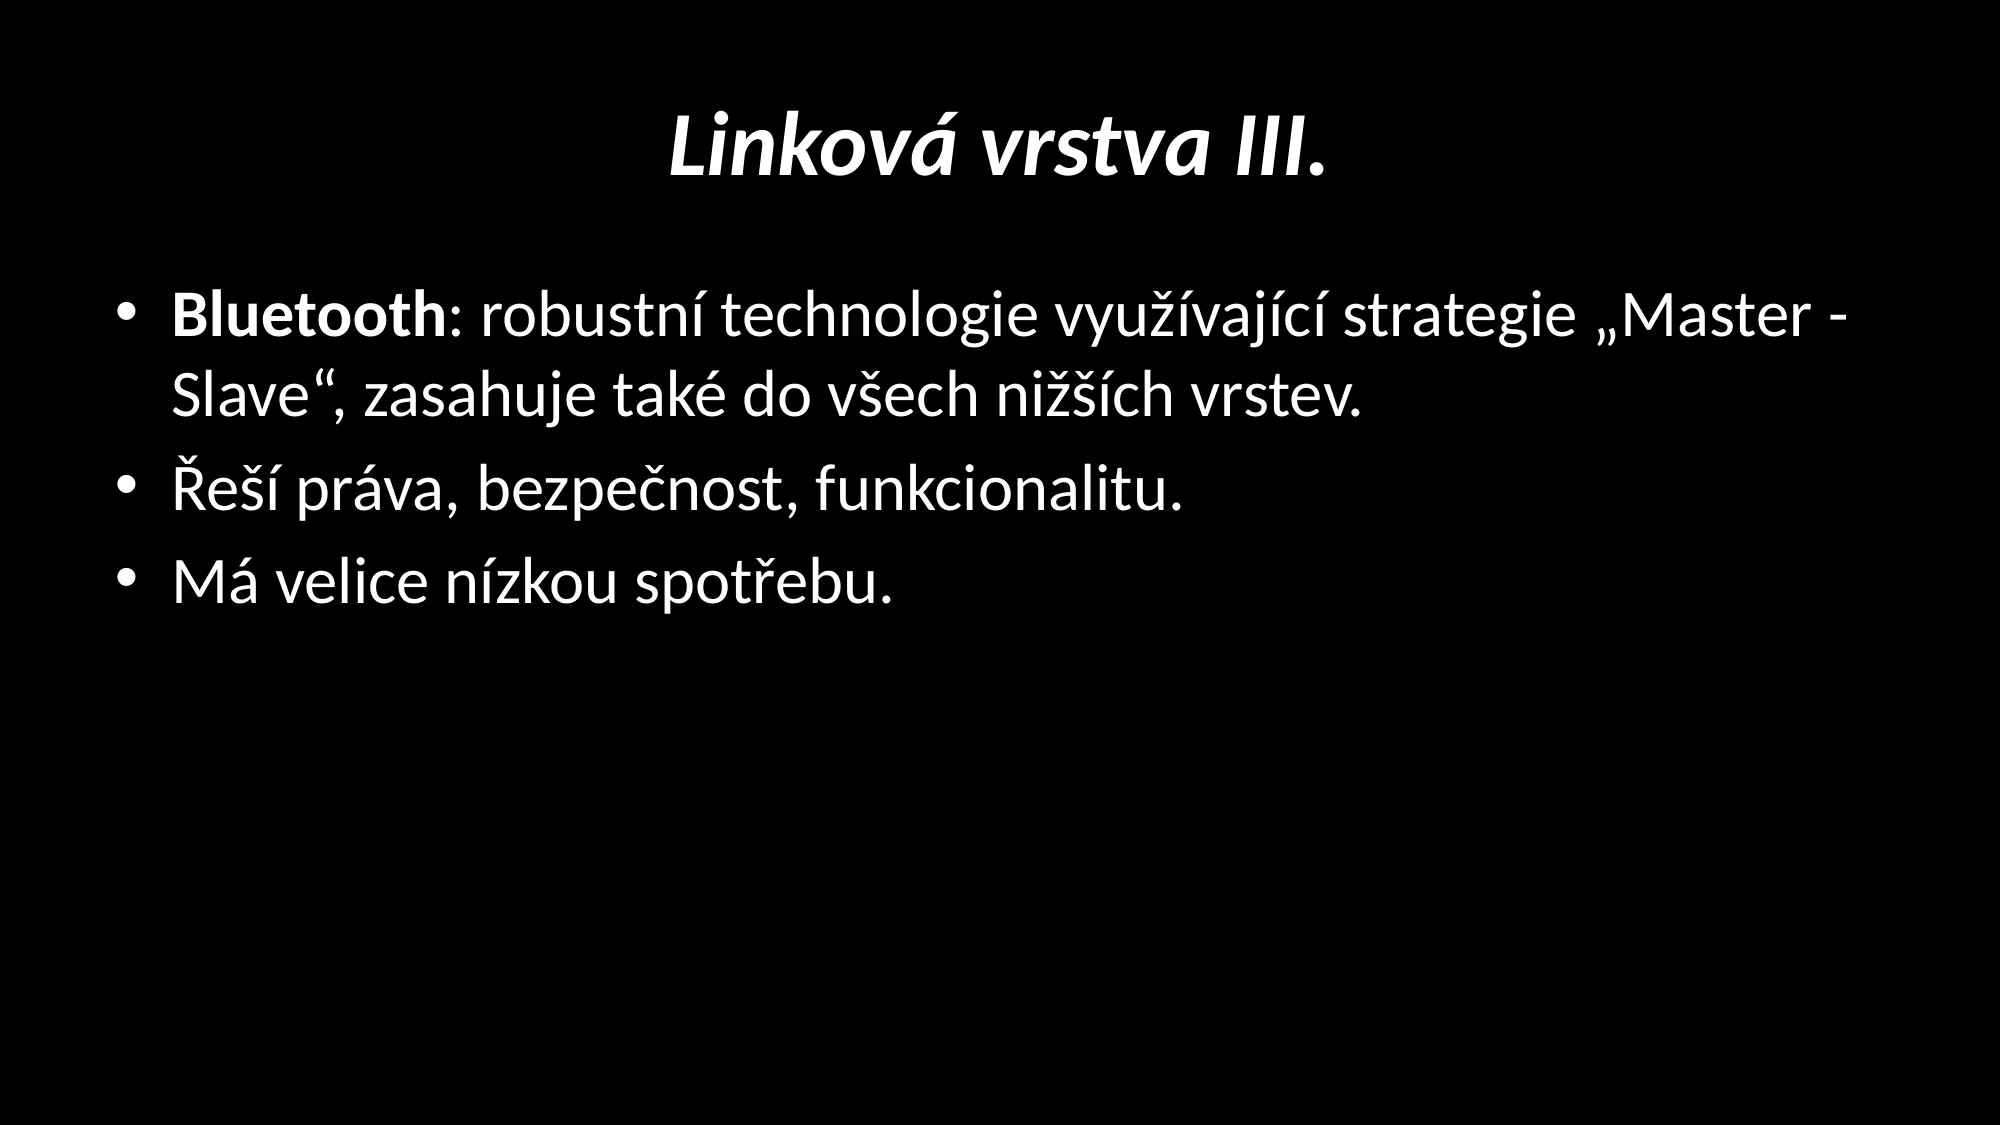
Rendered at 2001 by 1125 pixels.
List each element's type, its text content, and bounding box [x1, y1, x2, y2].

title Linková vrstva III. [99, 45, 1900, 233]
list Bluetooth: robustní technologie využívající strategie „Master - Slave“, zasahuje také do všech nižších vrstev. Řeší práva, bezpečnost, funkcionalitu. Má velice nízkou spotřebu. [99, 262, 1900, 1005]
